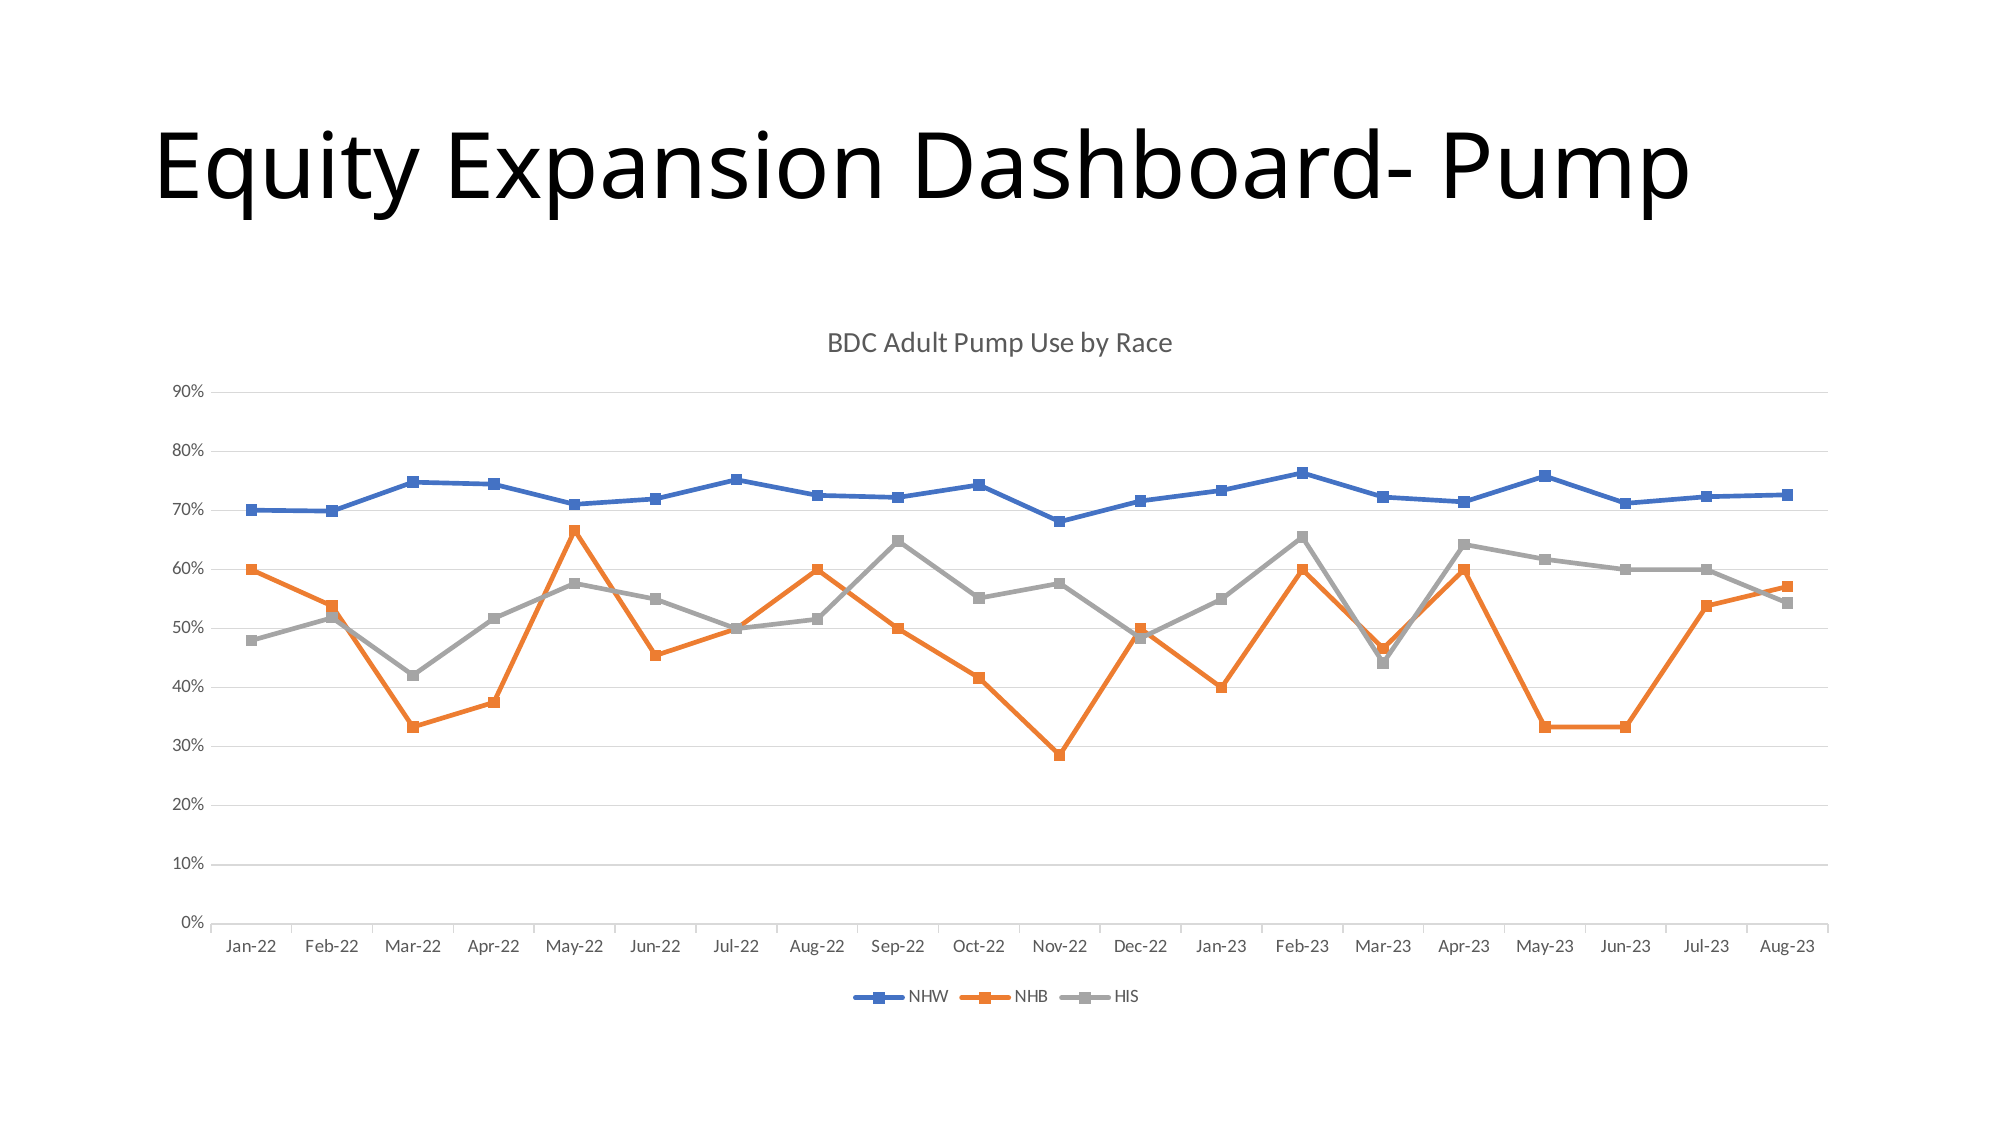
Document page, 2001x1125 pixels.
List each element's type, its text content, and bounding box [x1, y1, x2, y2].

title Equity Expansion Dashboard- Pump [137, 59, 1863, 278]
chart [137, 299, 1863, 1014]
